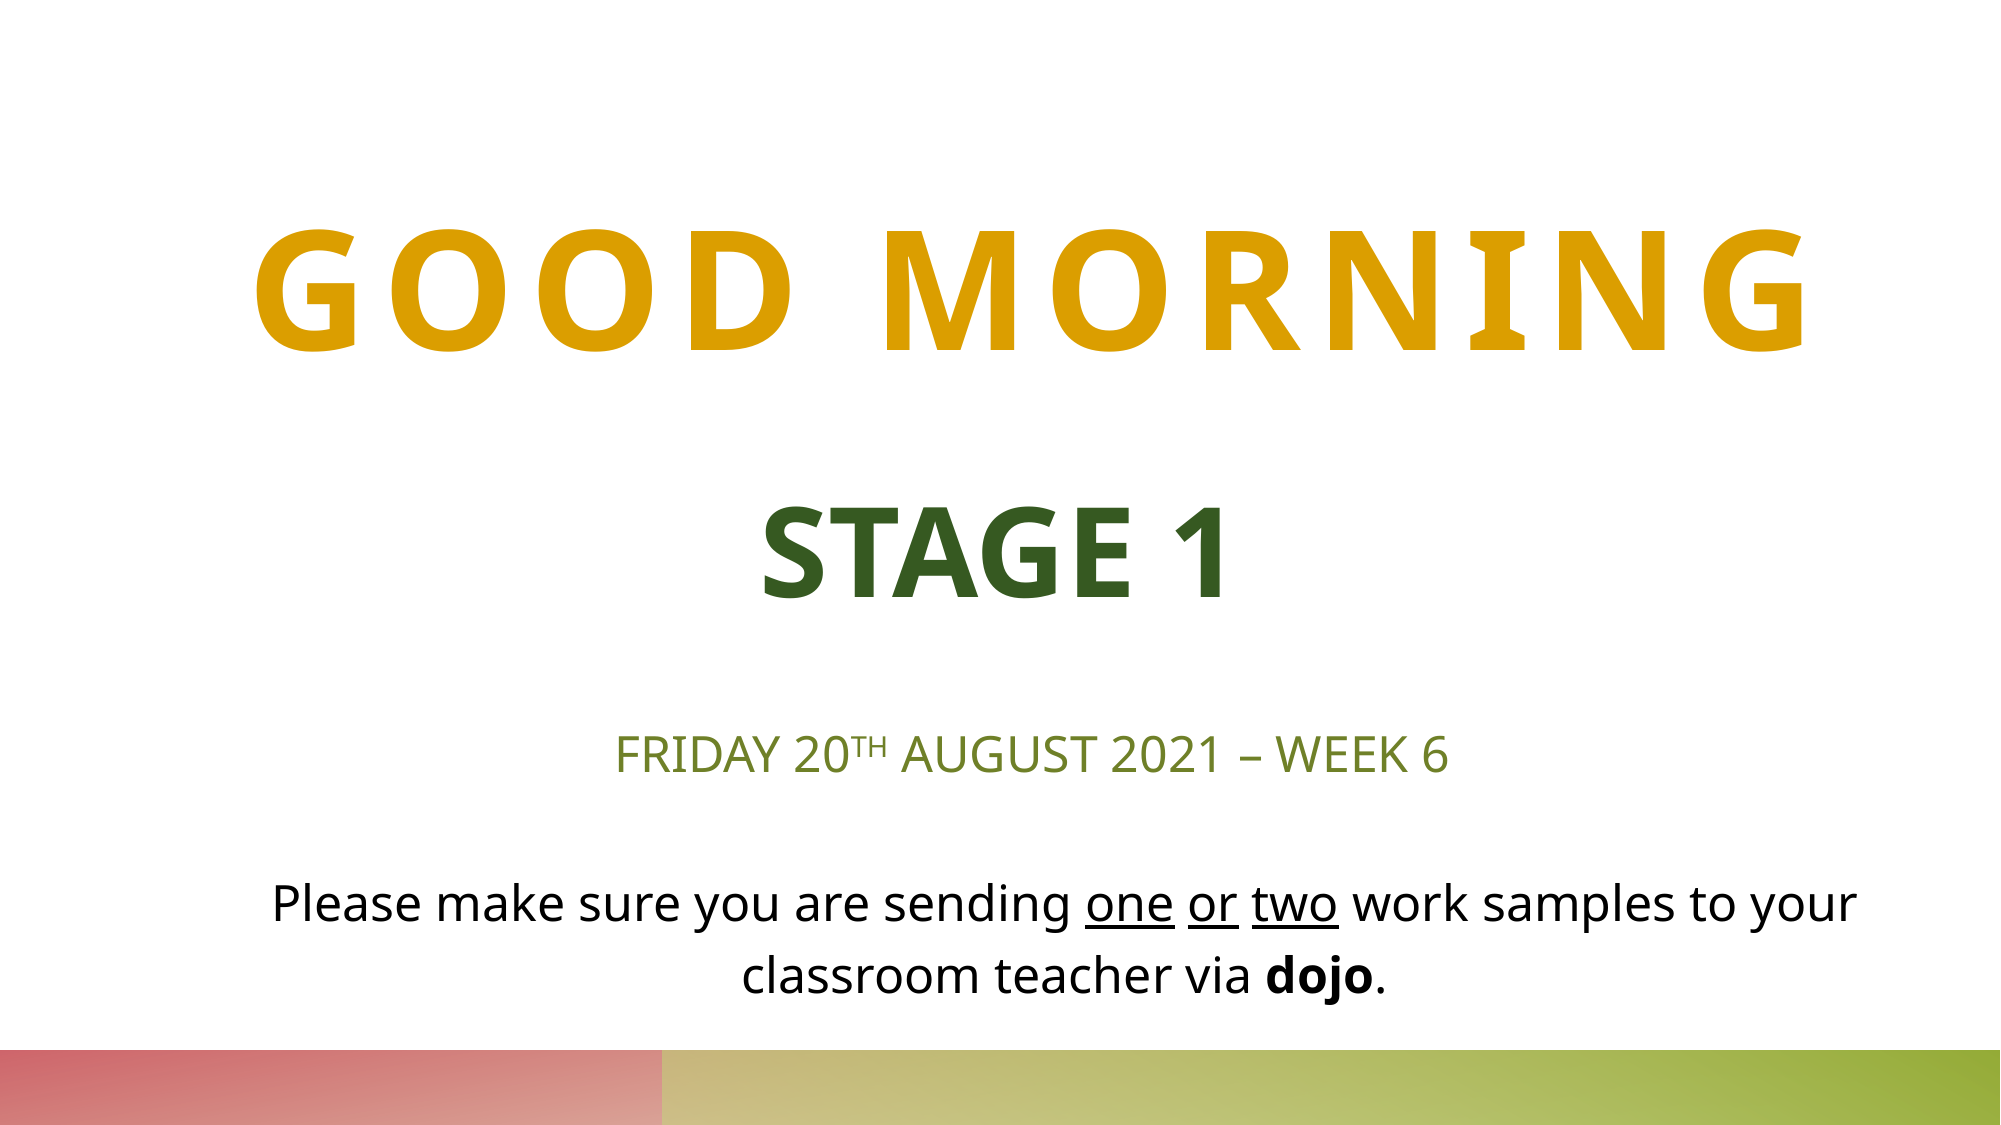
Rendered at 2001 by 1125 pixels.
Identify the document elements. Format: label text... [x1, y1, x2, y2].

list FRIDAY 20TH AUGUST 2021 – WEEK 6 [471, 710, 1594, 859]
text_box STAGE 1 [438, 442, 1562, 645]
title Good morning [86, 104, 1979, 384]
text_box Please make sure you are sending one or two work samples to your classroom teacher via dojo. [247, 859, 1883, 1044]
